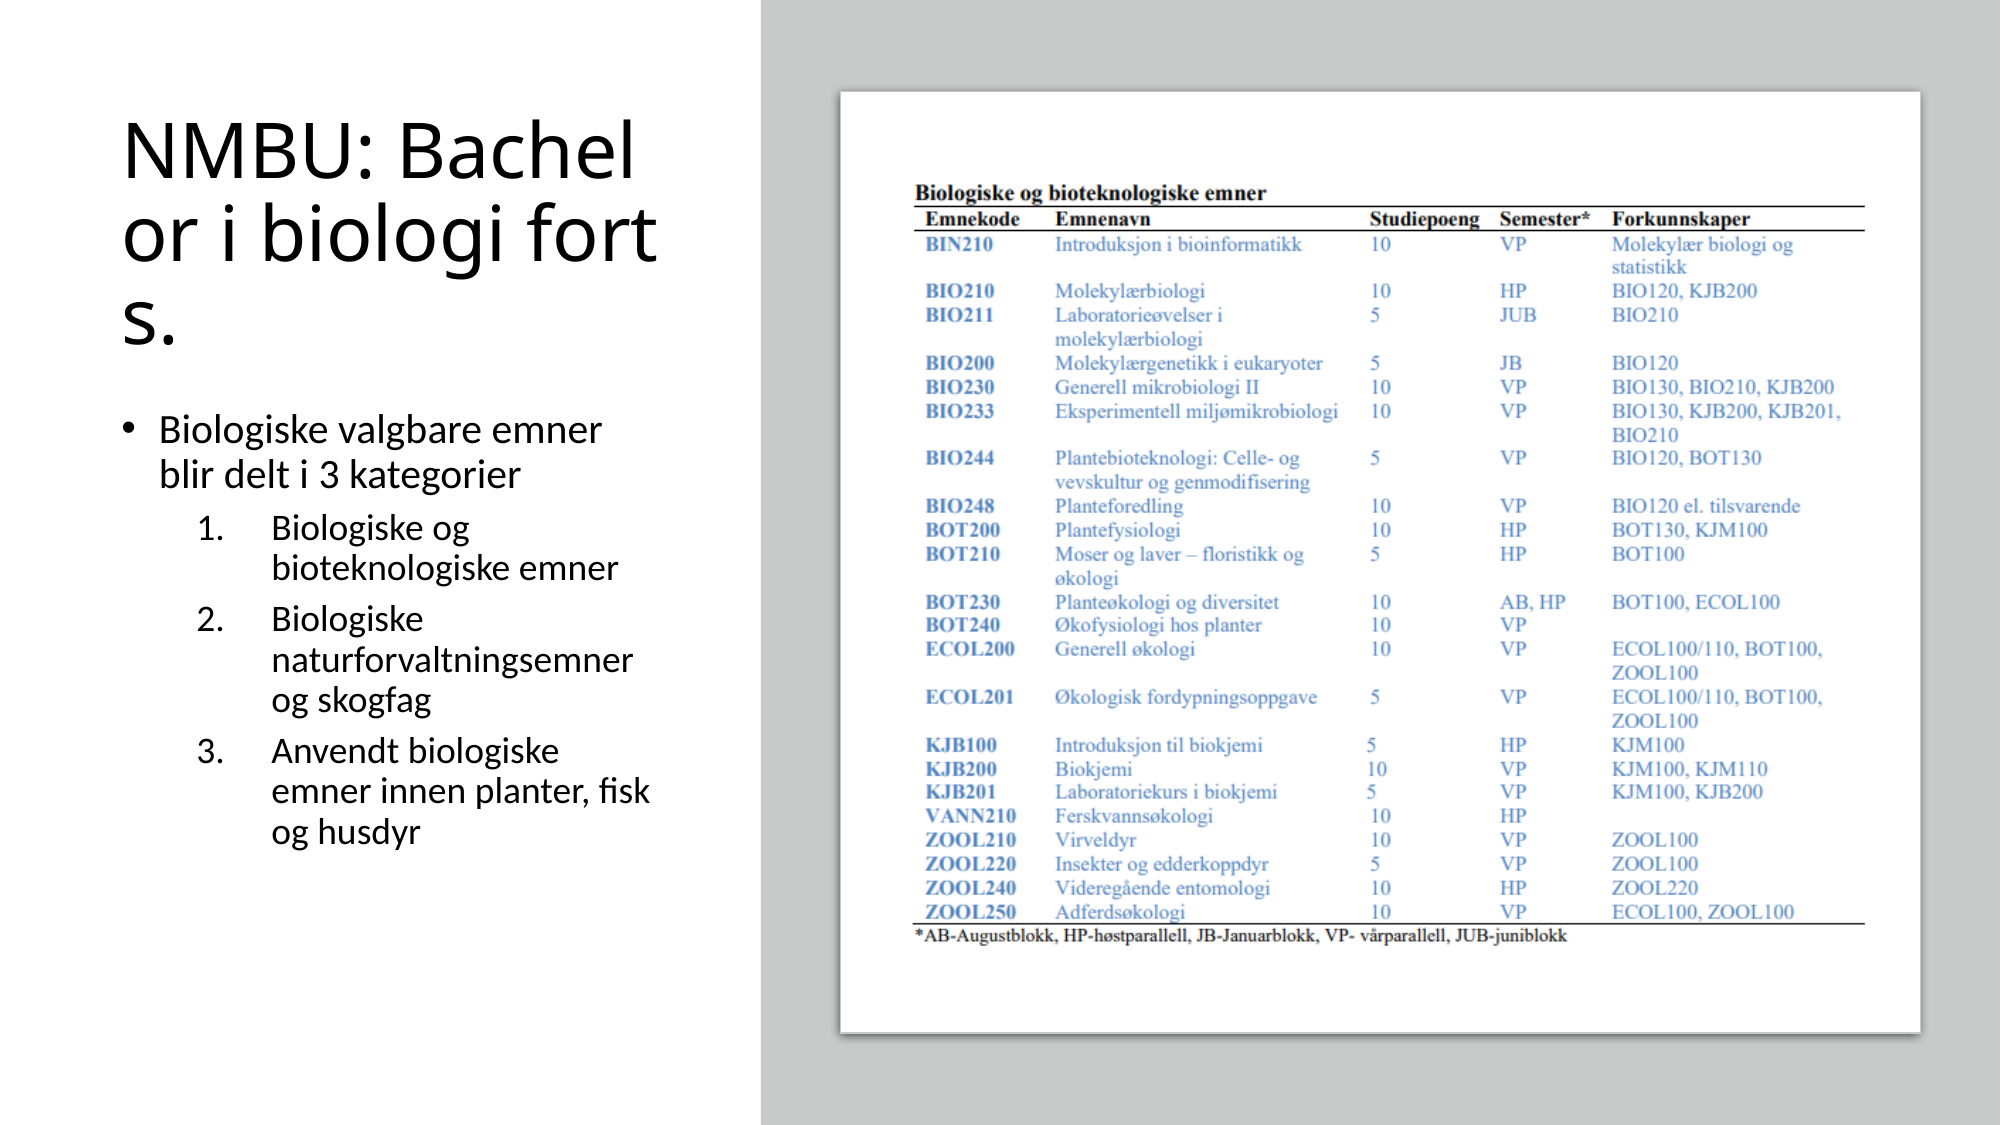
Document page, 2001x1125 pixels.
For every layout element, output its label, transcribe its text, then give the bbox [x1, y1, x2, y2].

text_box [839, 90, 1922, 1034]
text_box [760, 0, 2000, 1125]
list Biologiske valgbare emner blir delt i 3 kategorier Biologiske og bioteknologiske emner Biologiske naturforvaltningsemner og skogfag Anvendt biologiske emner innen planter, fisk og husdyr [106, 399, 682, 1021]
title NMBU: Bachelor i biologi forts. [106, 103, 682, 370]
picture [886, 172, 1875, 953]
